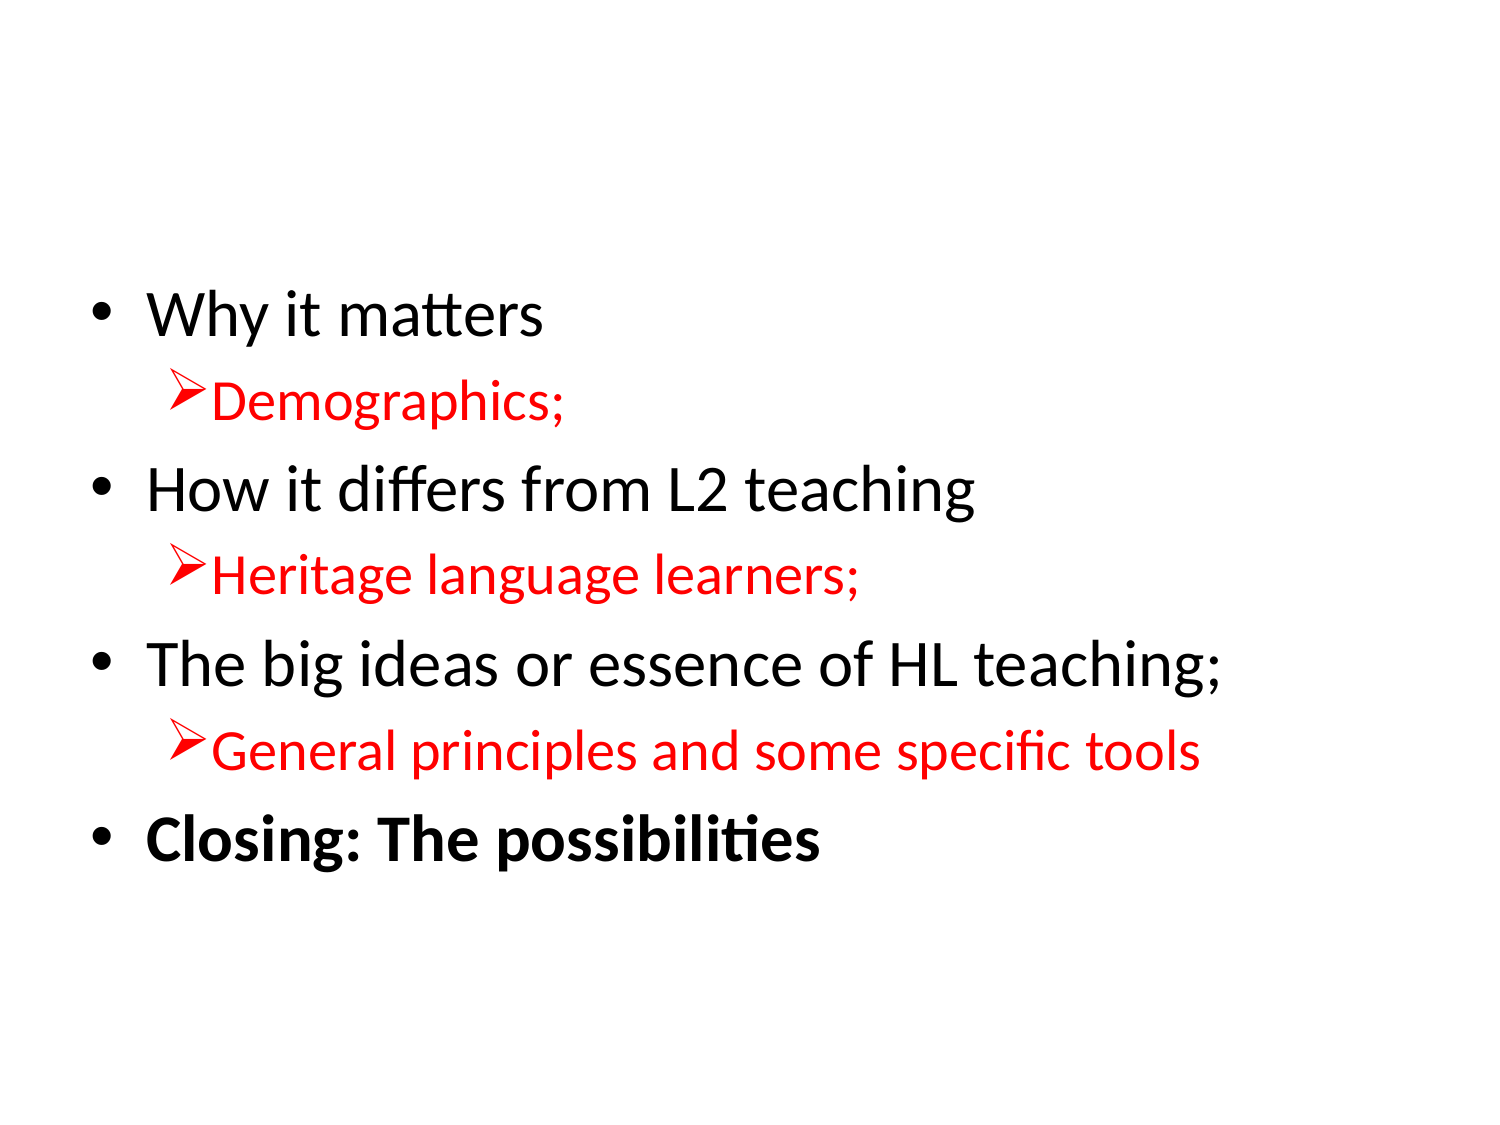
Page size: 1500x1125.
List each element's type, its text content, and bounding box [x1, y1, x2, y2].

list Why it matters Demographics; How it differs from L2 teaching Heritage language learners; The big ideas or essence of HL teaching; General principles and some specific tools Closing: The possibilities [75, 262, 1425, 1005]
